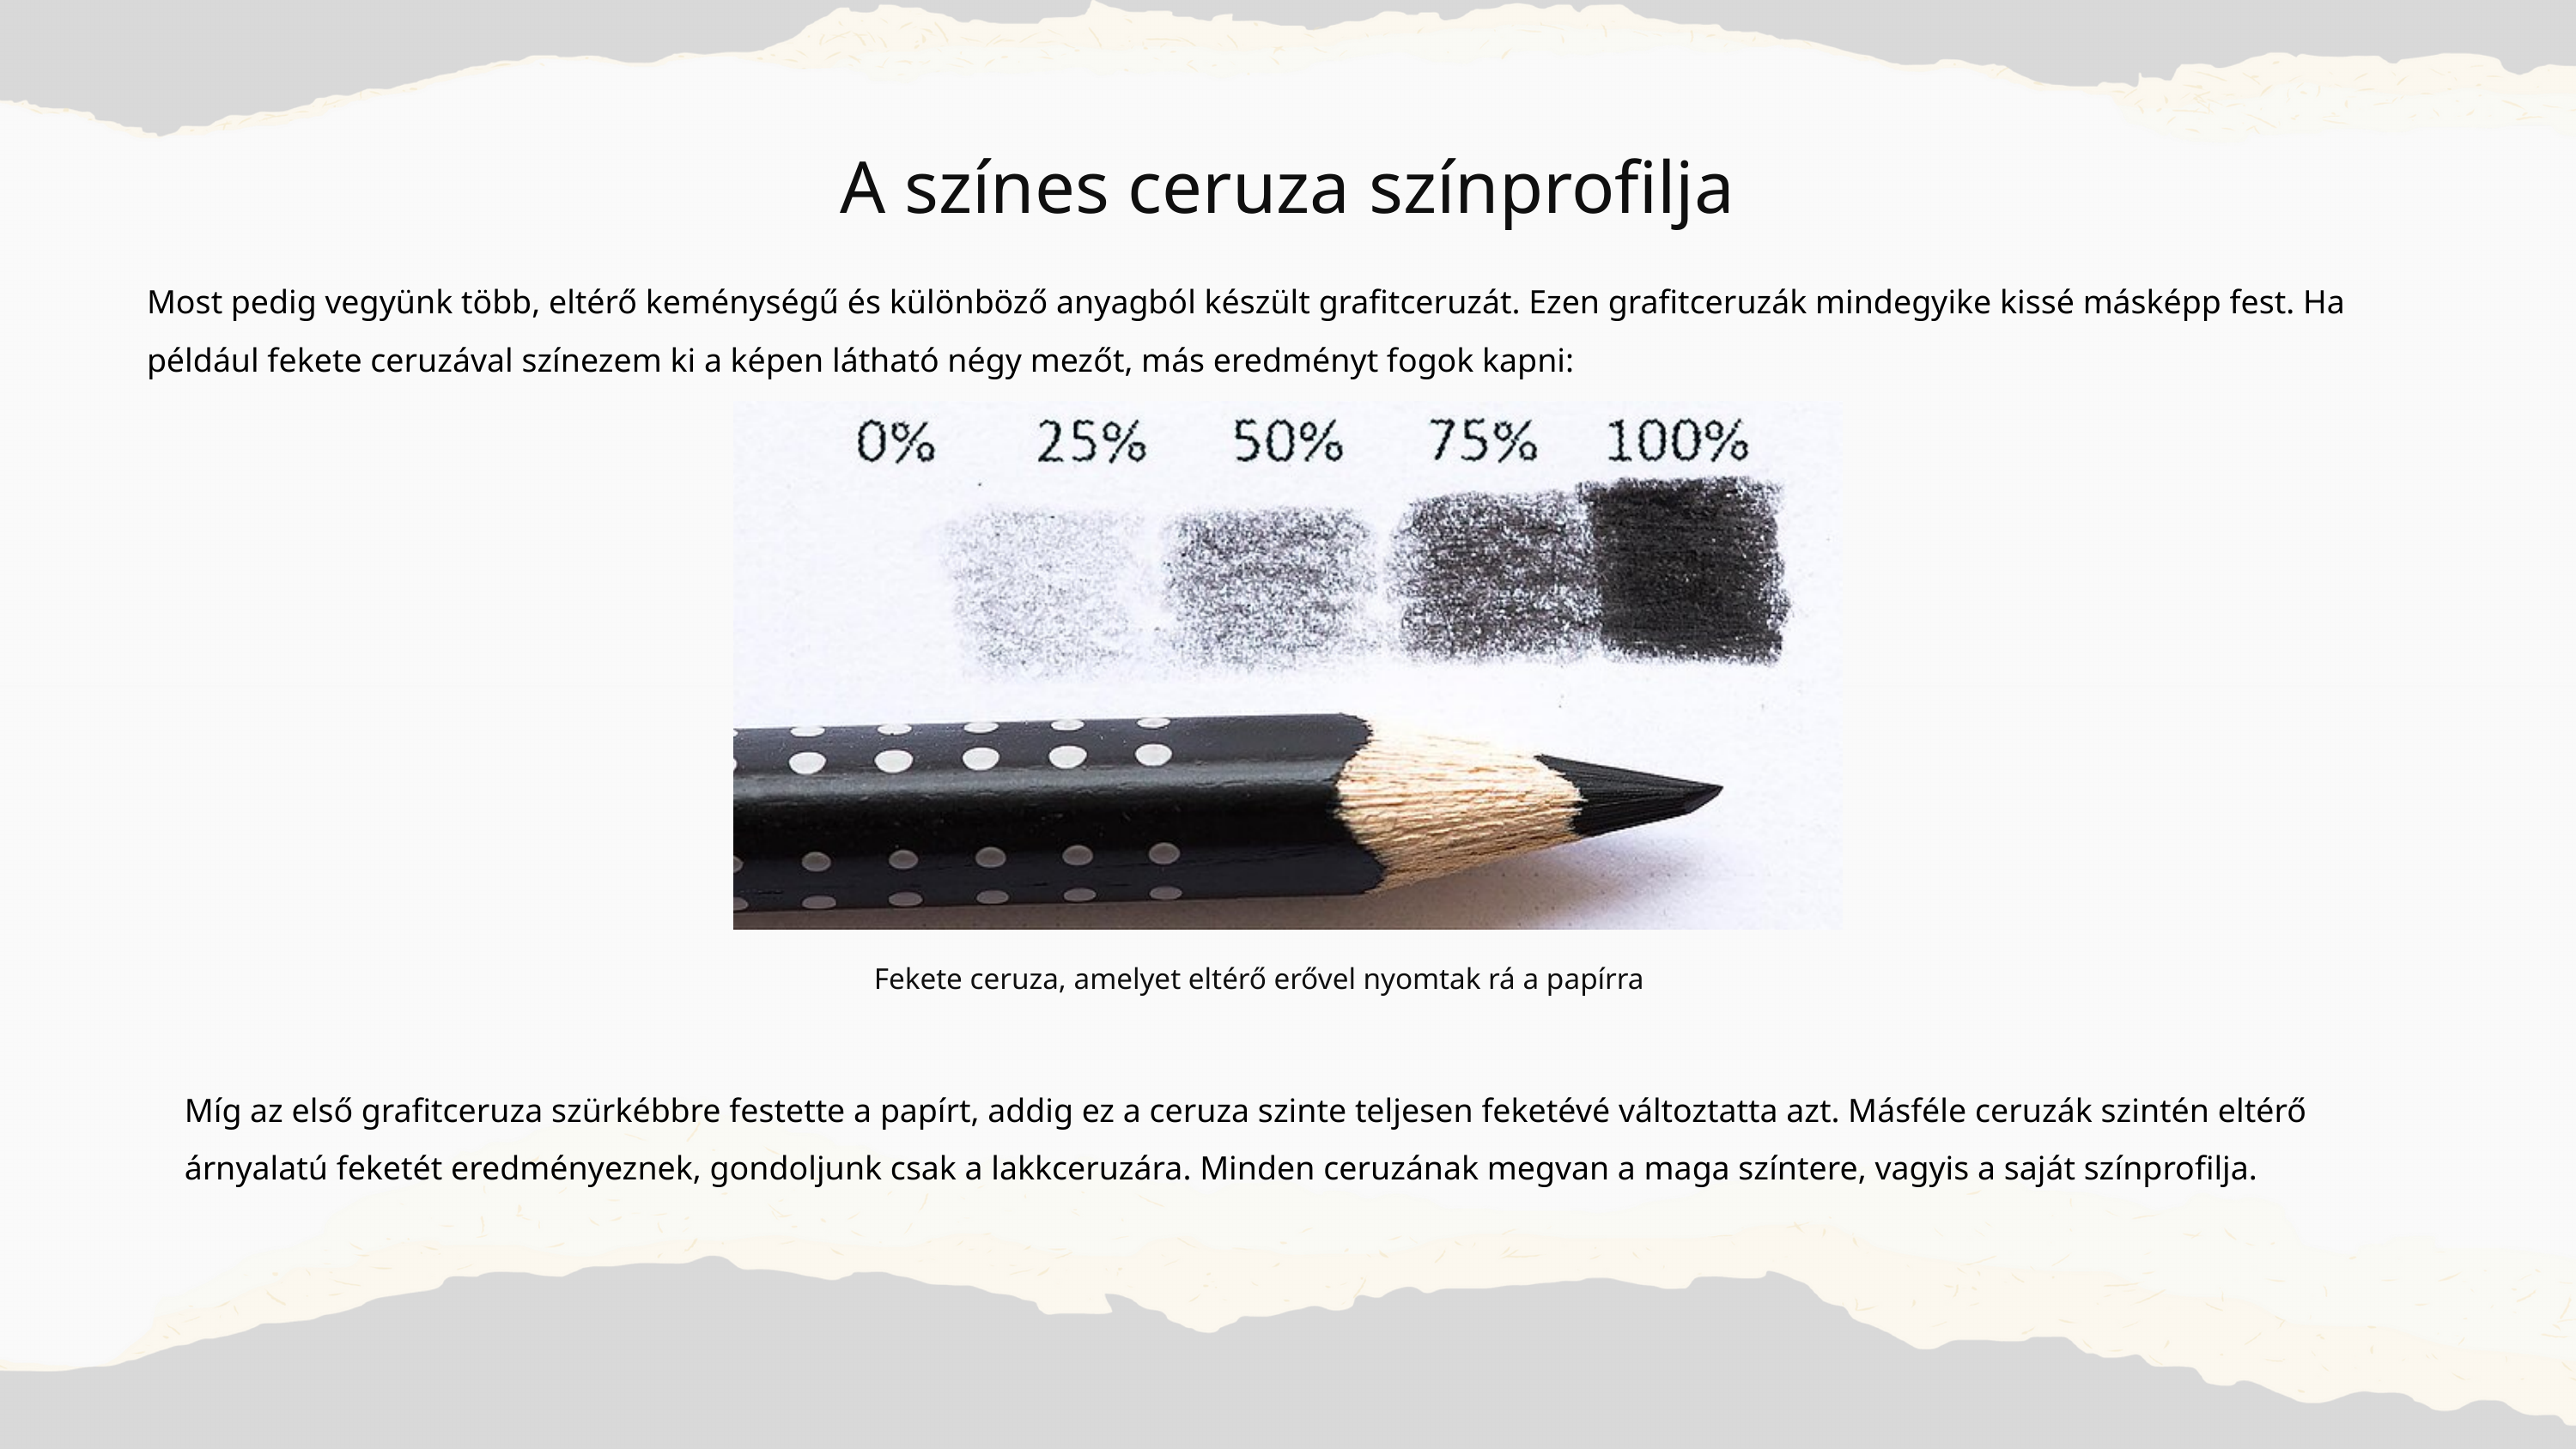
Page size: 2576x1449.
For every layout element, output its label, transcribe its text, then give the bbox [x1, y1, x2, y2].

text_box Fekete ceruza, amelyet eltérő erővel nyomtak rá a papírra [861, 954, 1715, 1001]
text_box A színes ceruza színprofilja [827, 136, 1749, 234]
picture [0, 0, 2576, 1449]
text_box Most pedig vegyünk több, eltérő keménységű és különböző anyagból készült grafitceruzát. Ezen grafitceruzák mindegyike kissé másképp fest. Ha például fekete ceruzával színezem ki a képen látható négy mezőt, más eredményt fogok kapni: [134, 256, 2447, 385]
text_box Míg az első grafitceruza szürkébbre festette a papírt, addig ez a ceruza szinte teljesen feketévé változtatta azt. Másféle ceruzák szintén eltérő árnyalatú feketét eredményeznek, gondoljunk csak a lakkceruzára. Minden ceruzának megvan a maga színtere, vagyis a saját színprofilja. [171, 1064, 2351, 1193]
